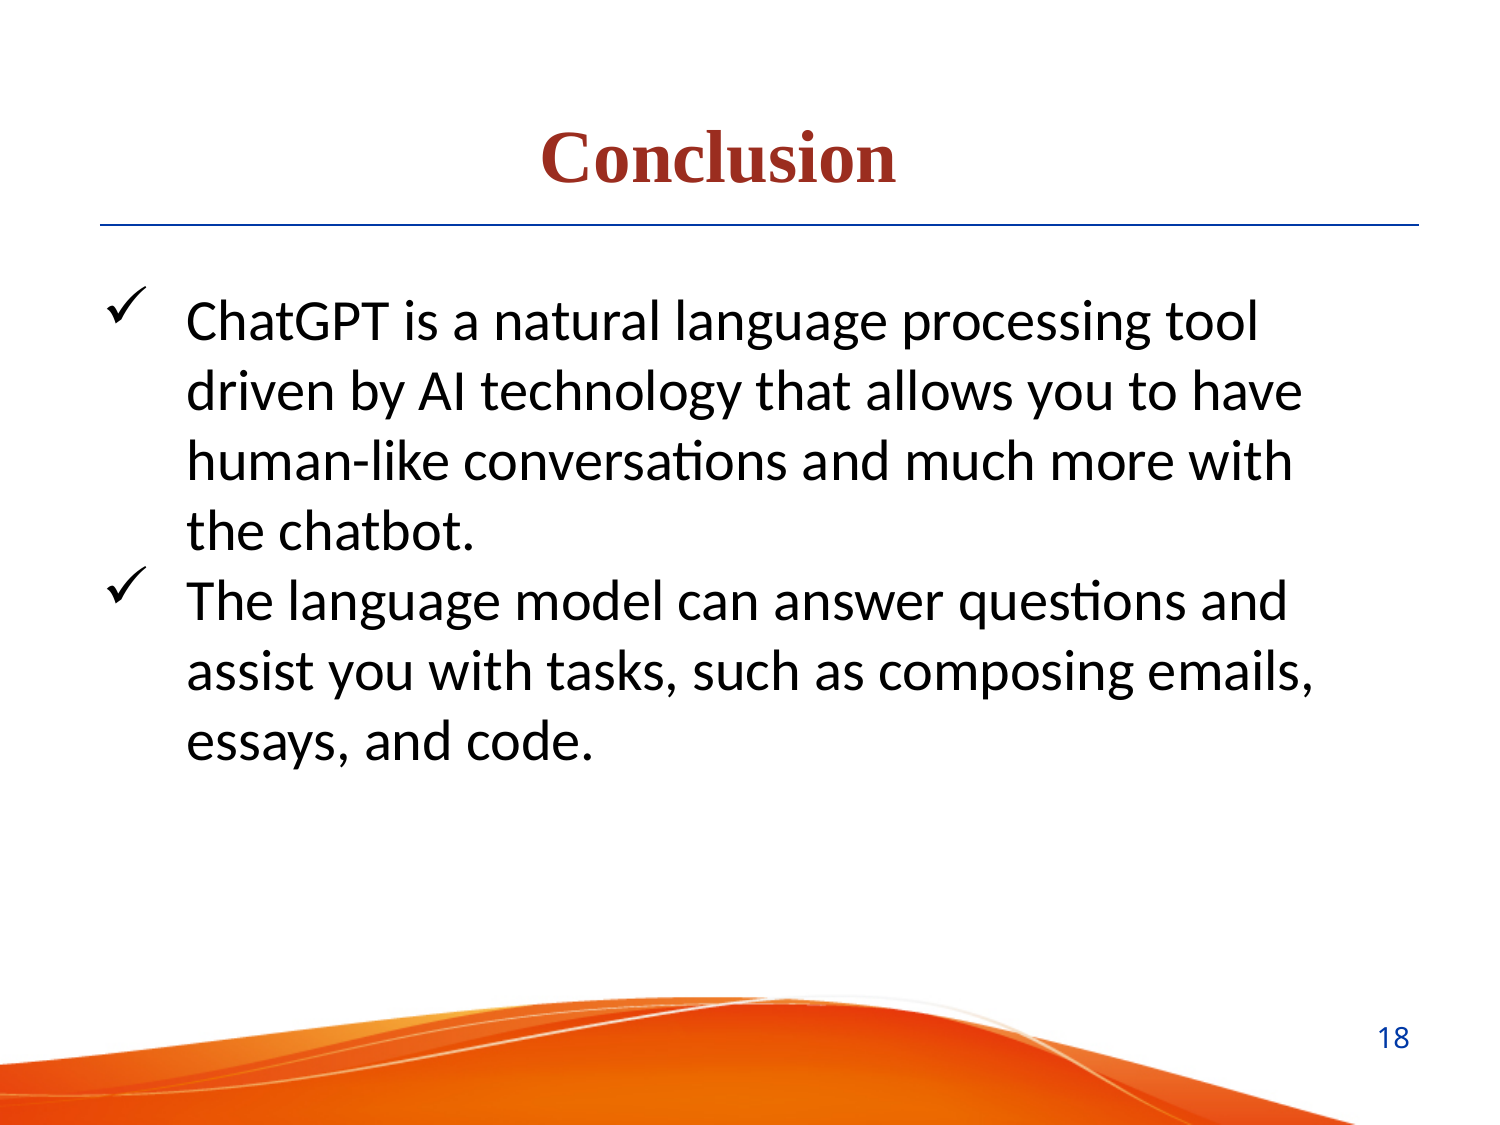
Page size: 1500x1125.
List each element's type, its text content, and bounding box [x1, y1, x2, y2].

text_box 18 [1074, 1012, 1425, 1073]
text_box ChatGPT is a natural language processing tool driven by AI technology that allows you to have human-like conversations and much more with the chatbot. The language model can answer questions and assist you with tasks, such as composing emails, essays, and code. [87, 275, 1388, 780]
text_box Conclusion [0, 99, 1438, 205]
picture [0, 0, 1500, 1125]
